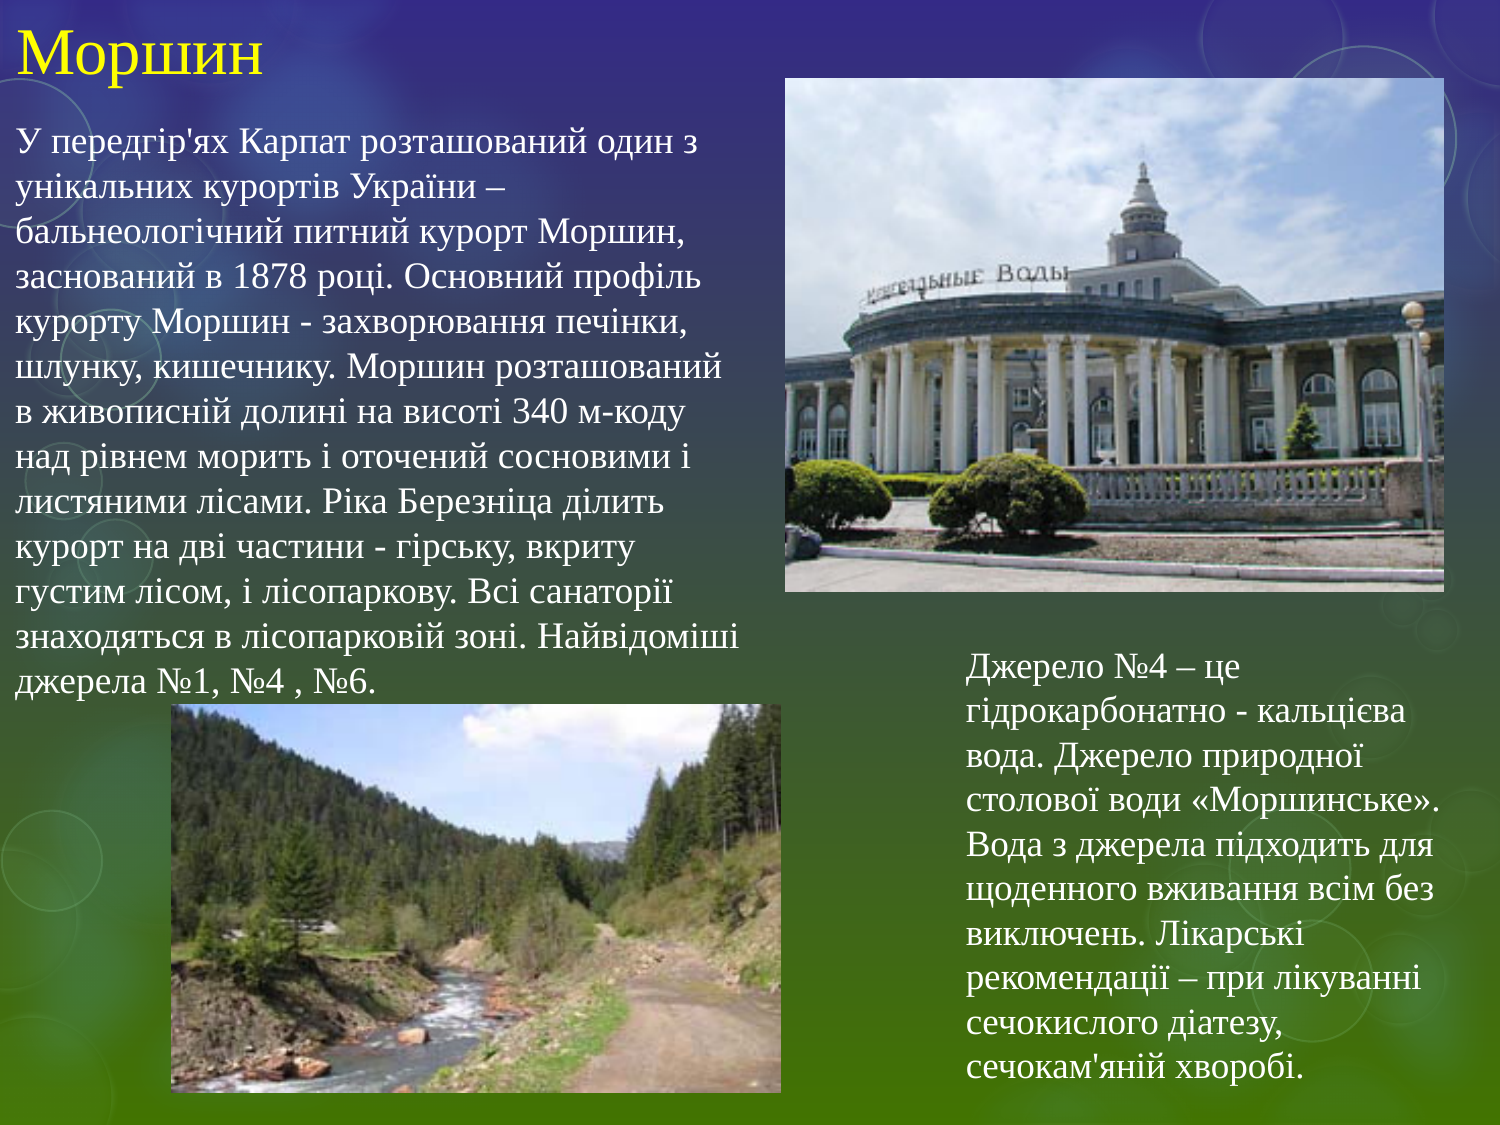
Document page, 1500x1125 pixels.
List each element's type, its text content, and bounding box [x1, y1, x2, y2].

list Джерело №4 – це гідрокарбонатно - кальцієва вода. Джерело природної столової води «Моршинське». Вода з джерела підходить для щоденного вживання всім без виключень. Лікарські рекомендації – при лікуванні сечокислого діатезу, сечокам'яній хворобі. [950, 633, 1500, 1094]
list У передгір'ях Карпат розташований один з унікальних курортів України – бальнеологічний питний курорт Моршин, заснований в 1878 році. Основний профіль курорту Моршин - захворювання печінки, шлунку, кишечнику. Моршин розташований в живописній долині на висоті 340 м-коду над рівнем морить і оточений сосновими і листяними лісами. Ріка Березніца ділить курорт на дві частини - гірську, вкриту густим лісом, і лісопаркову. Всі санаторії знаходяться в лісопарковій зоні. Найвідоміші джерела №1, №4 , №6. [0, 54, 761, 764]
title Моршин [1, 0, 457, 54]
picture [170, 703, 782, 1093]
picture [784, 77, 1444, 592]
